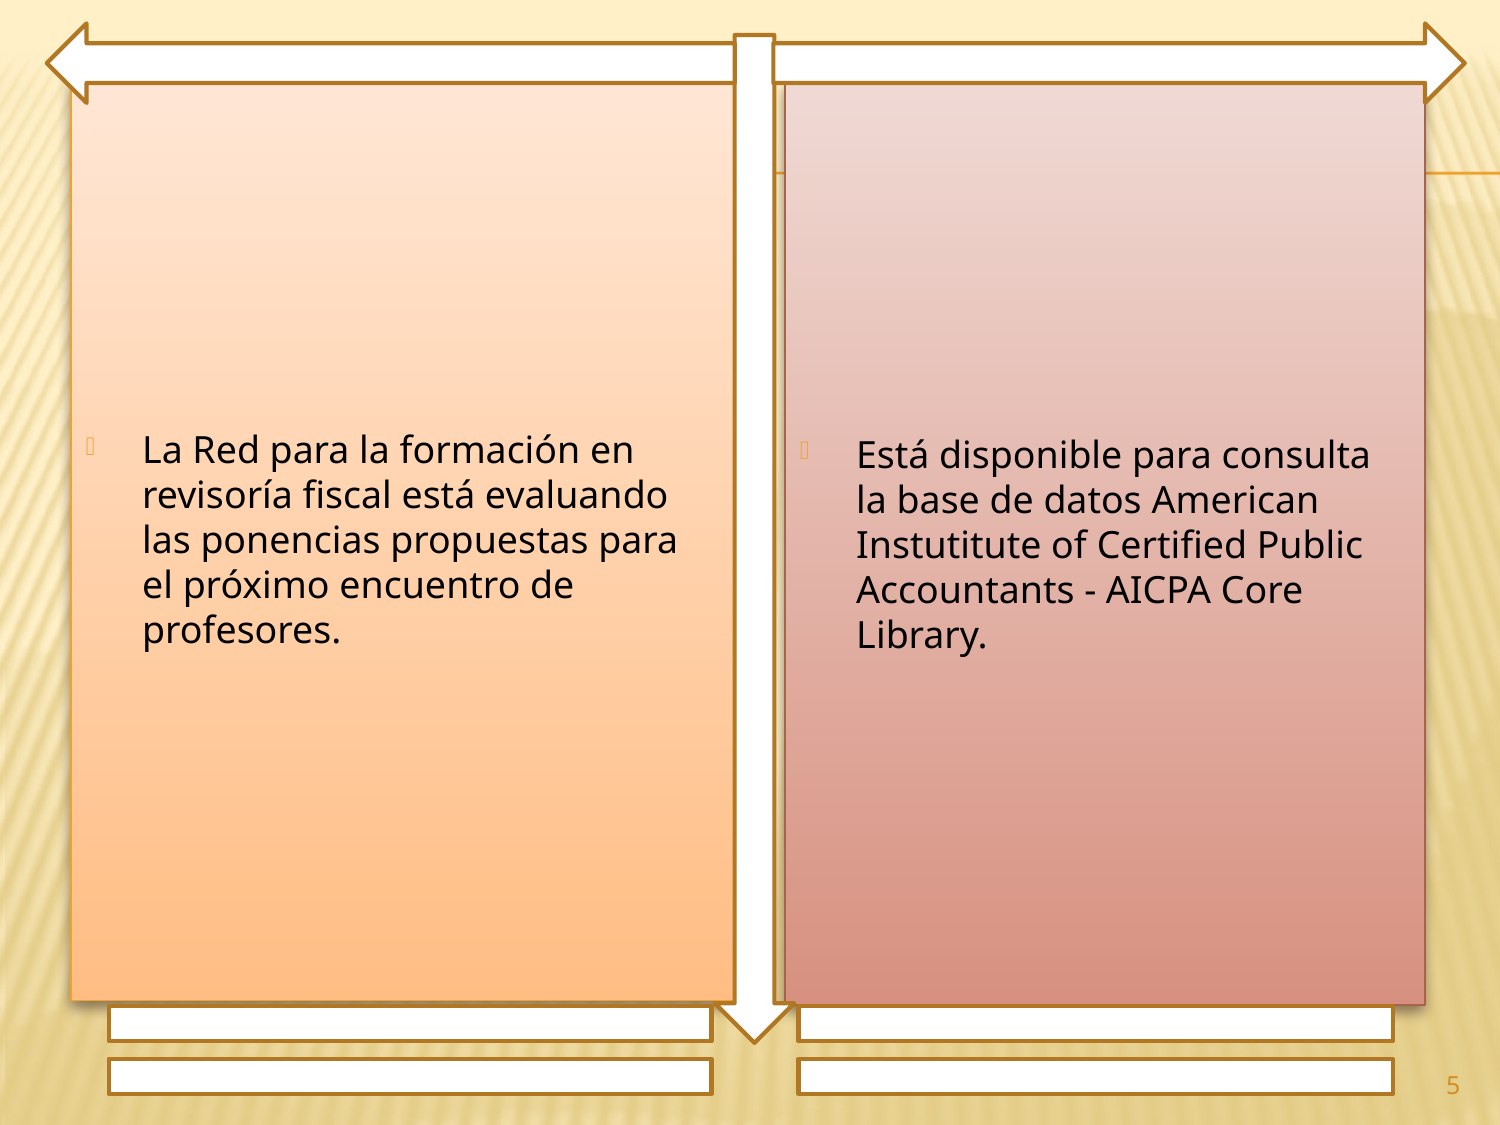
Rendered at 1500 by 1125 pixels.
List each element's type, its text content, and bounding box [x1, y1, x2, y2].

text_box [796, 1057, 1395, 1096]
slide_number 5 [1350, 1062, 1475, 1103]
list Está disponible para consulta la base de datos American Instutitute of Certified Public Accountants - AICPA Core Library. [784, 86, 1426, 1006]
text_box [44, 21, 737, 105]
text_box [712, 32, 797, 1046]
text_box [796, 1004, 1395, 1043]
text_box [107, 1057, 714, 1096]
text_box [771, 21, 1467, 105]
text_box [107, 1004, 714, 1043]
list La Red para la formación en revisoría fiscal está evaluando las ponencias propuestas para el próximo encuentro de profesores. [70, 86, 732, 1001]
